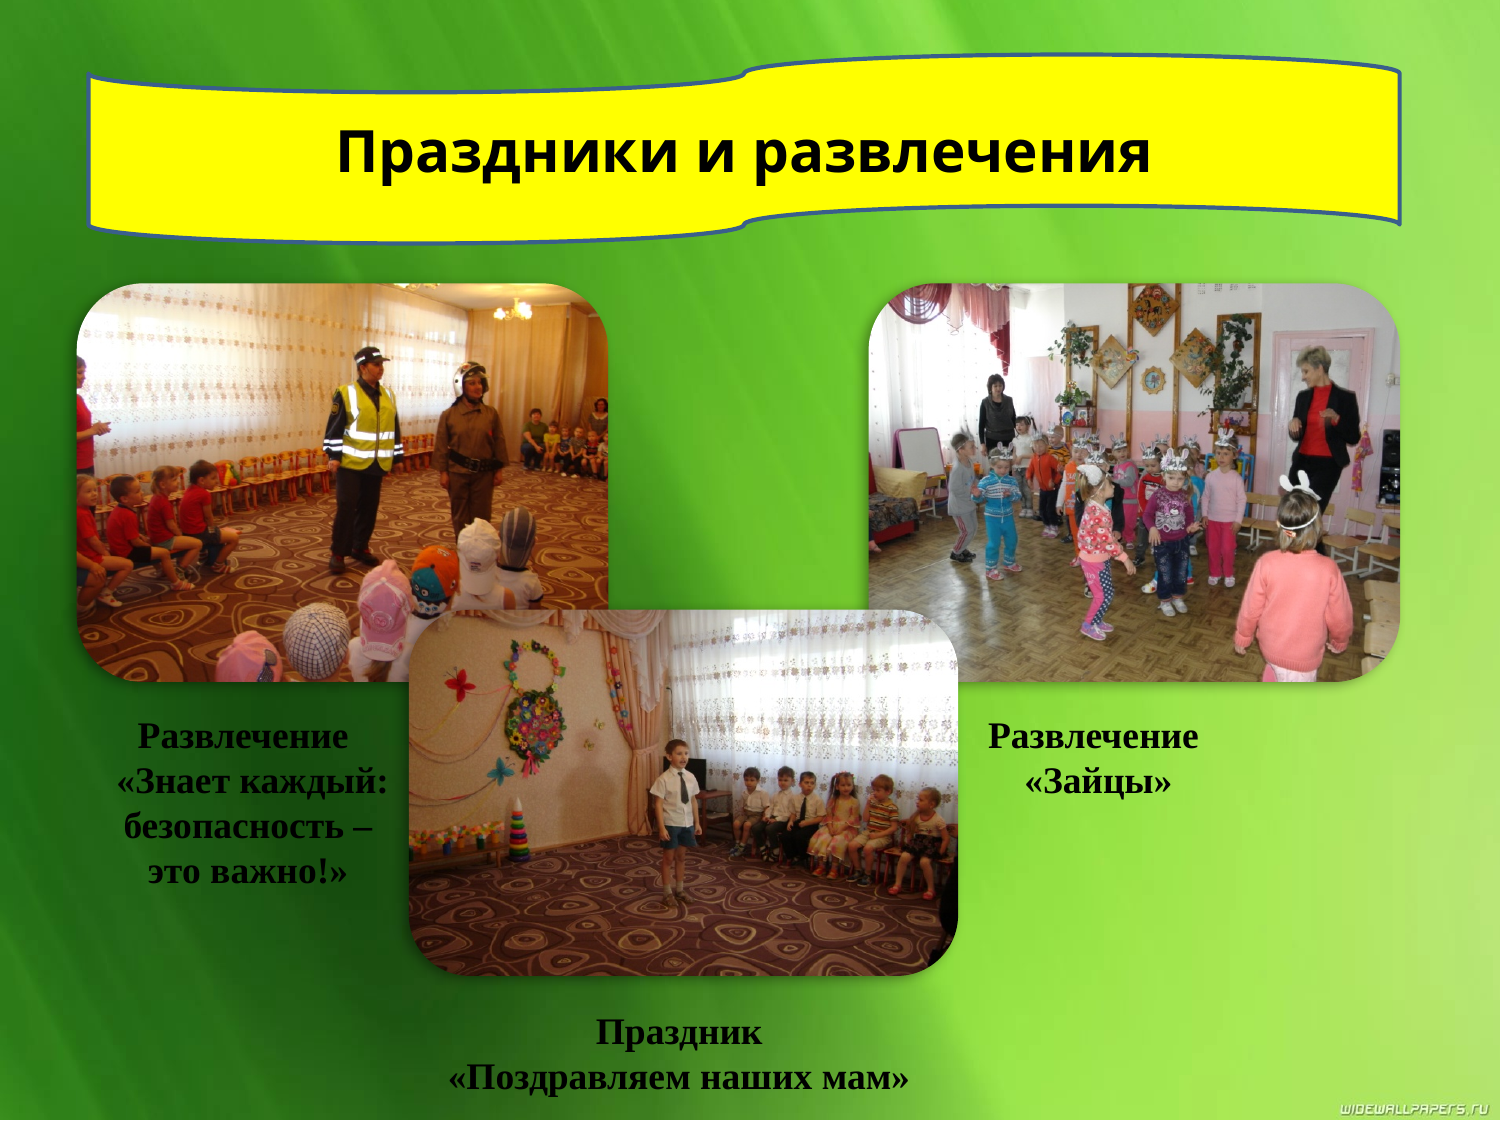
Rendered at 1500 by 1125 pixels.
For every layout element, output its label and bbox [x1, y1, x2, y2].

picture [76, 283, 1401, 977]
list [0, 0, 1500, 1121]
